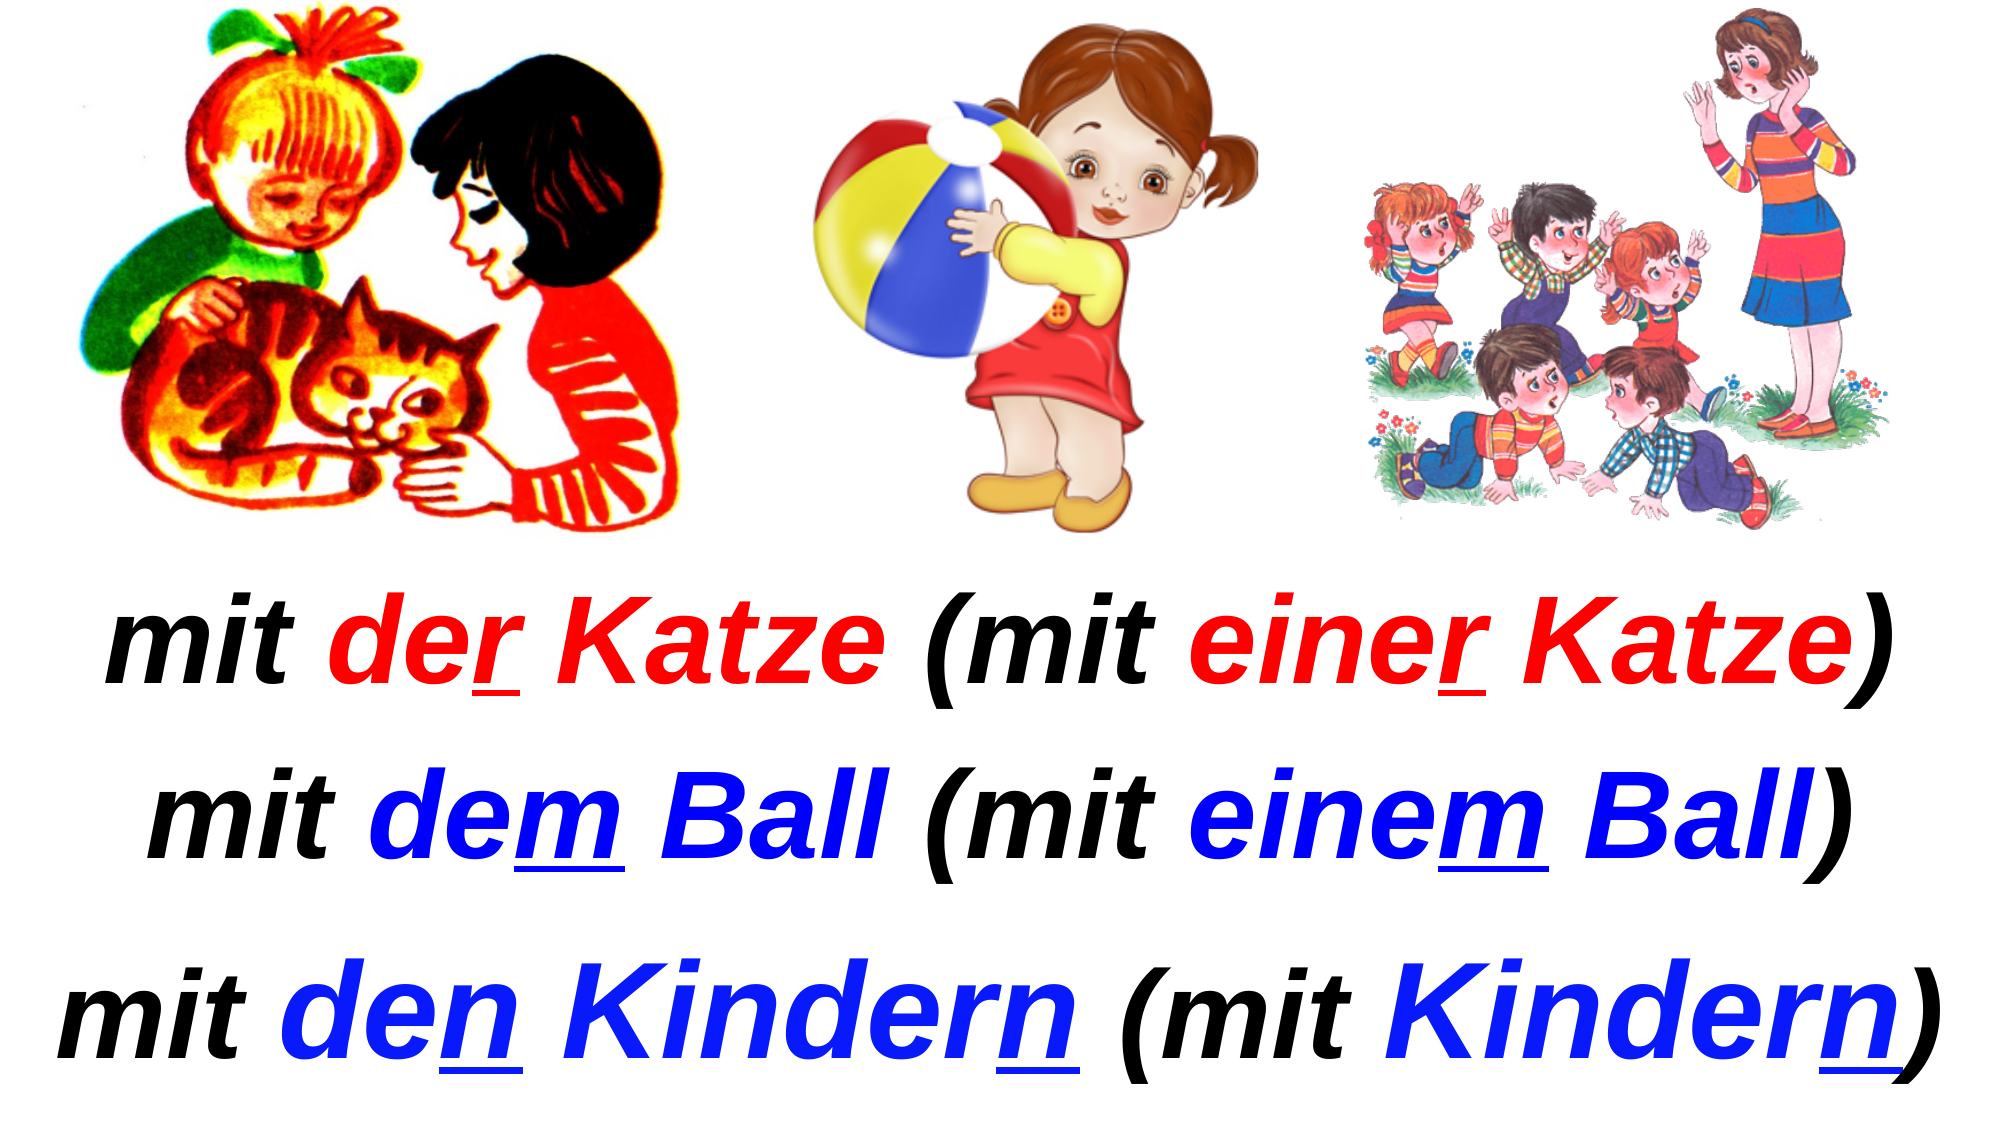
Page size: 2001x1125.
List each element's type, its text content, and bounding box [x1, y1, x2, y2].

text_box mit der Katze (mit einer Katze) [0, 550, 2000, 716]
picture [1359, 0, 1898, 540]
picture [73, 0, 689, 540]
text_box mit dem Ball (mit einem Ball) [0, 726, 2000, 892]
text_box mit den Kindern (mit Kindern) [0, 914, 2000, 1094]
picture [808, 11, 1270, 540]
